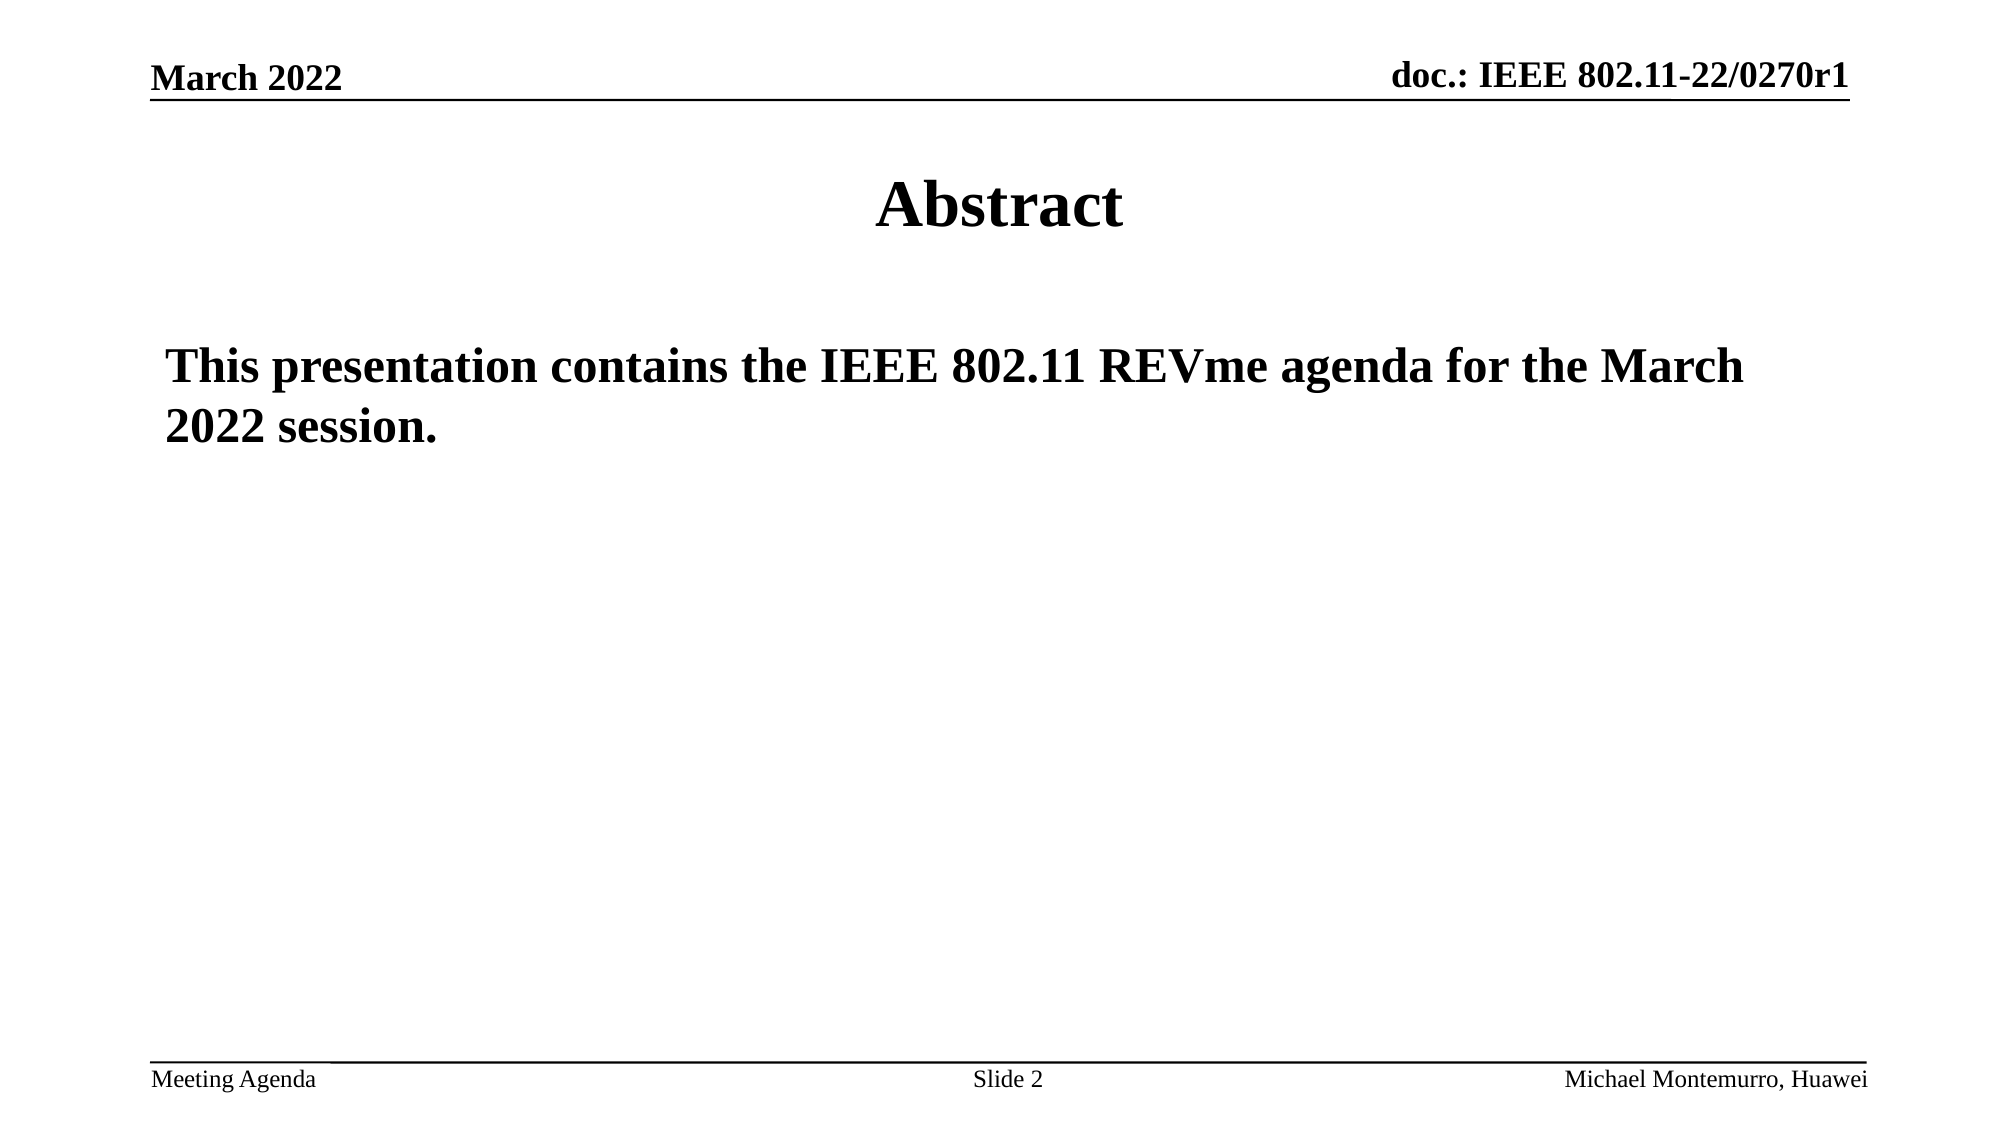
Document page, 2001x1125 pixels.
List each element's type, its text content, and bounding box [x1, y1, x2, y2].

list This presentation contains the IEEE 802.11 REVme agenda for the March 2022 session. [150, 324, 1850, 1000]
slide_number Slide 2 [972, 1061, 1045, 1093]
footer Michael Montemurro, Huawei [1266, 1061, 1869, 1093]
title Abstract [150, 112, 1850, 288]
